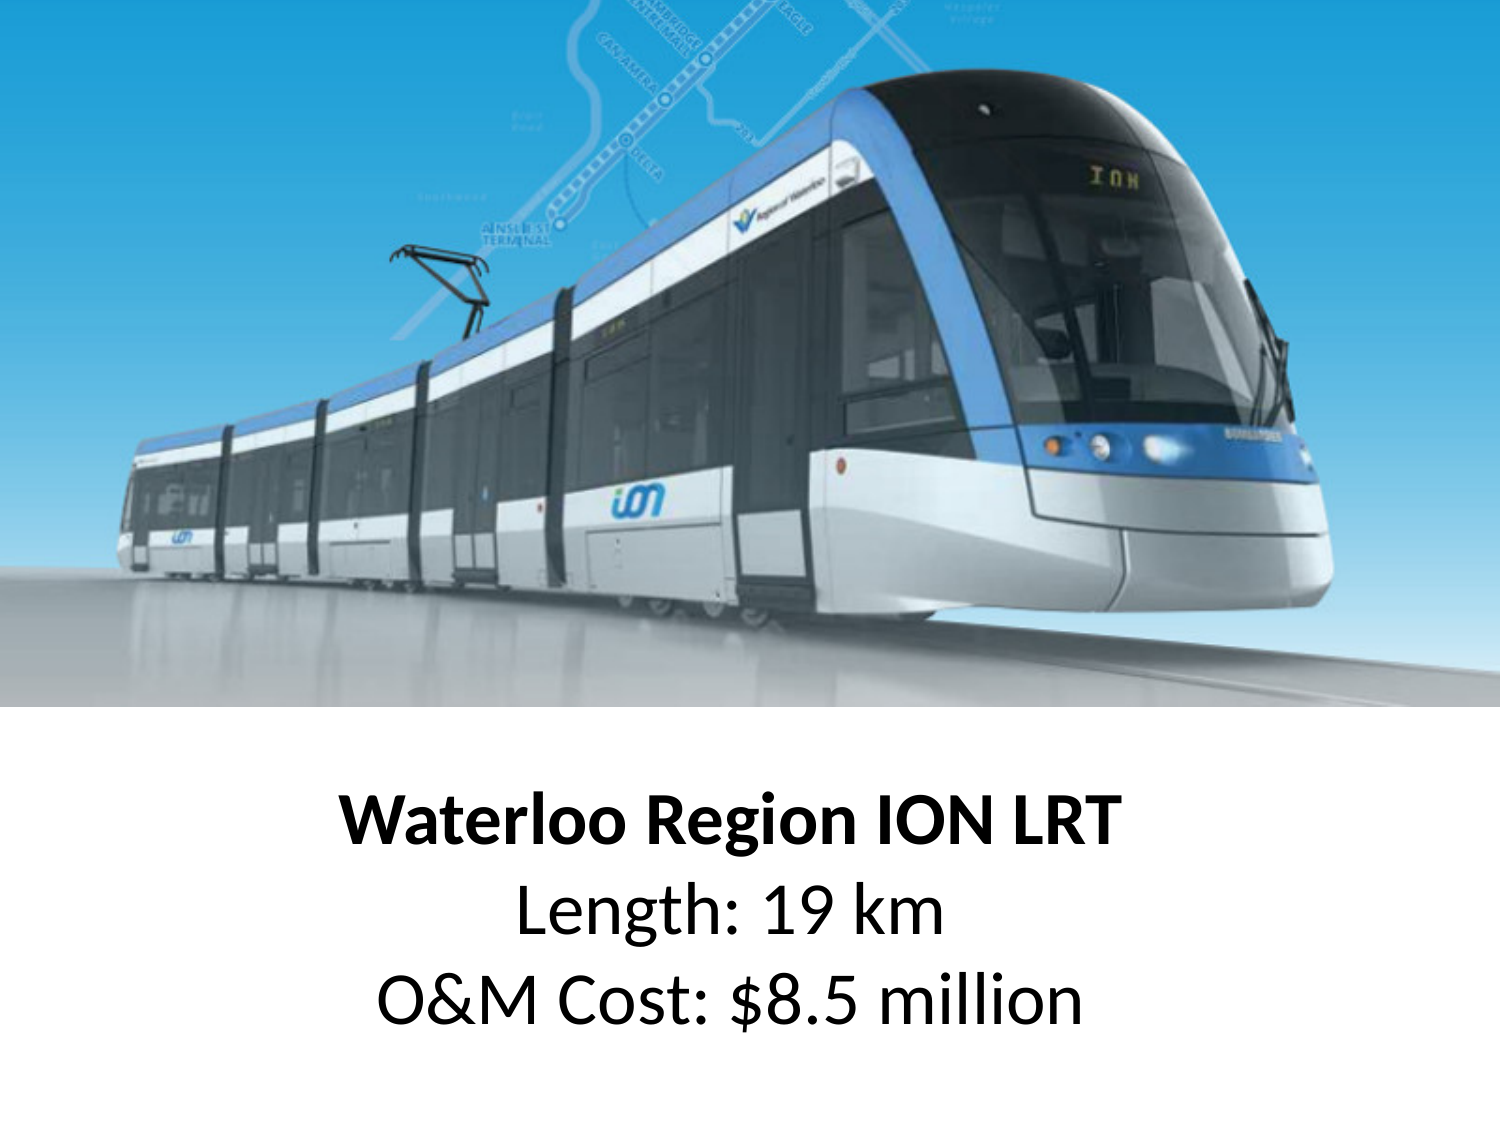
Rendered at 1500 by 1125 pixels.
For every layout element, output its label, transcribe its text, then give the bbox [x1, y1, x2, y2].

text_box Waterloo Region ION LRT Length: 19 km O&M Cost: $8.5 million [49, 762, 1413, 1048]
picture [0, 0, 1500, 708]
